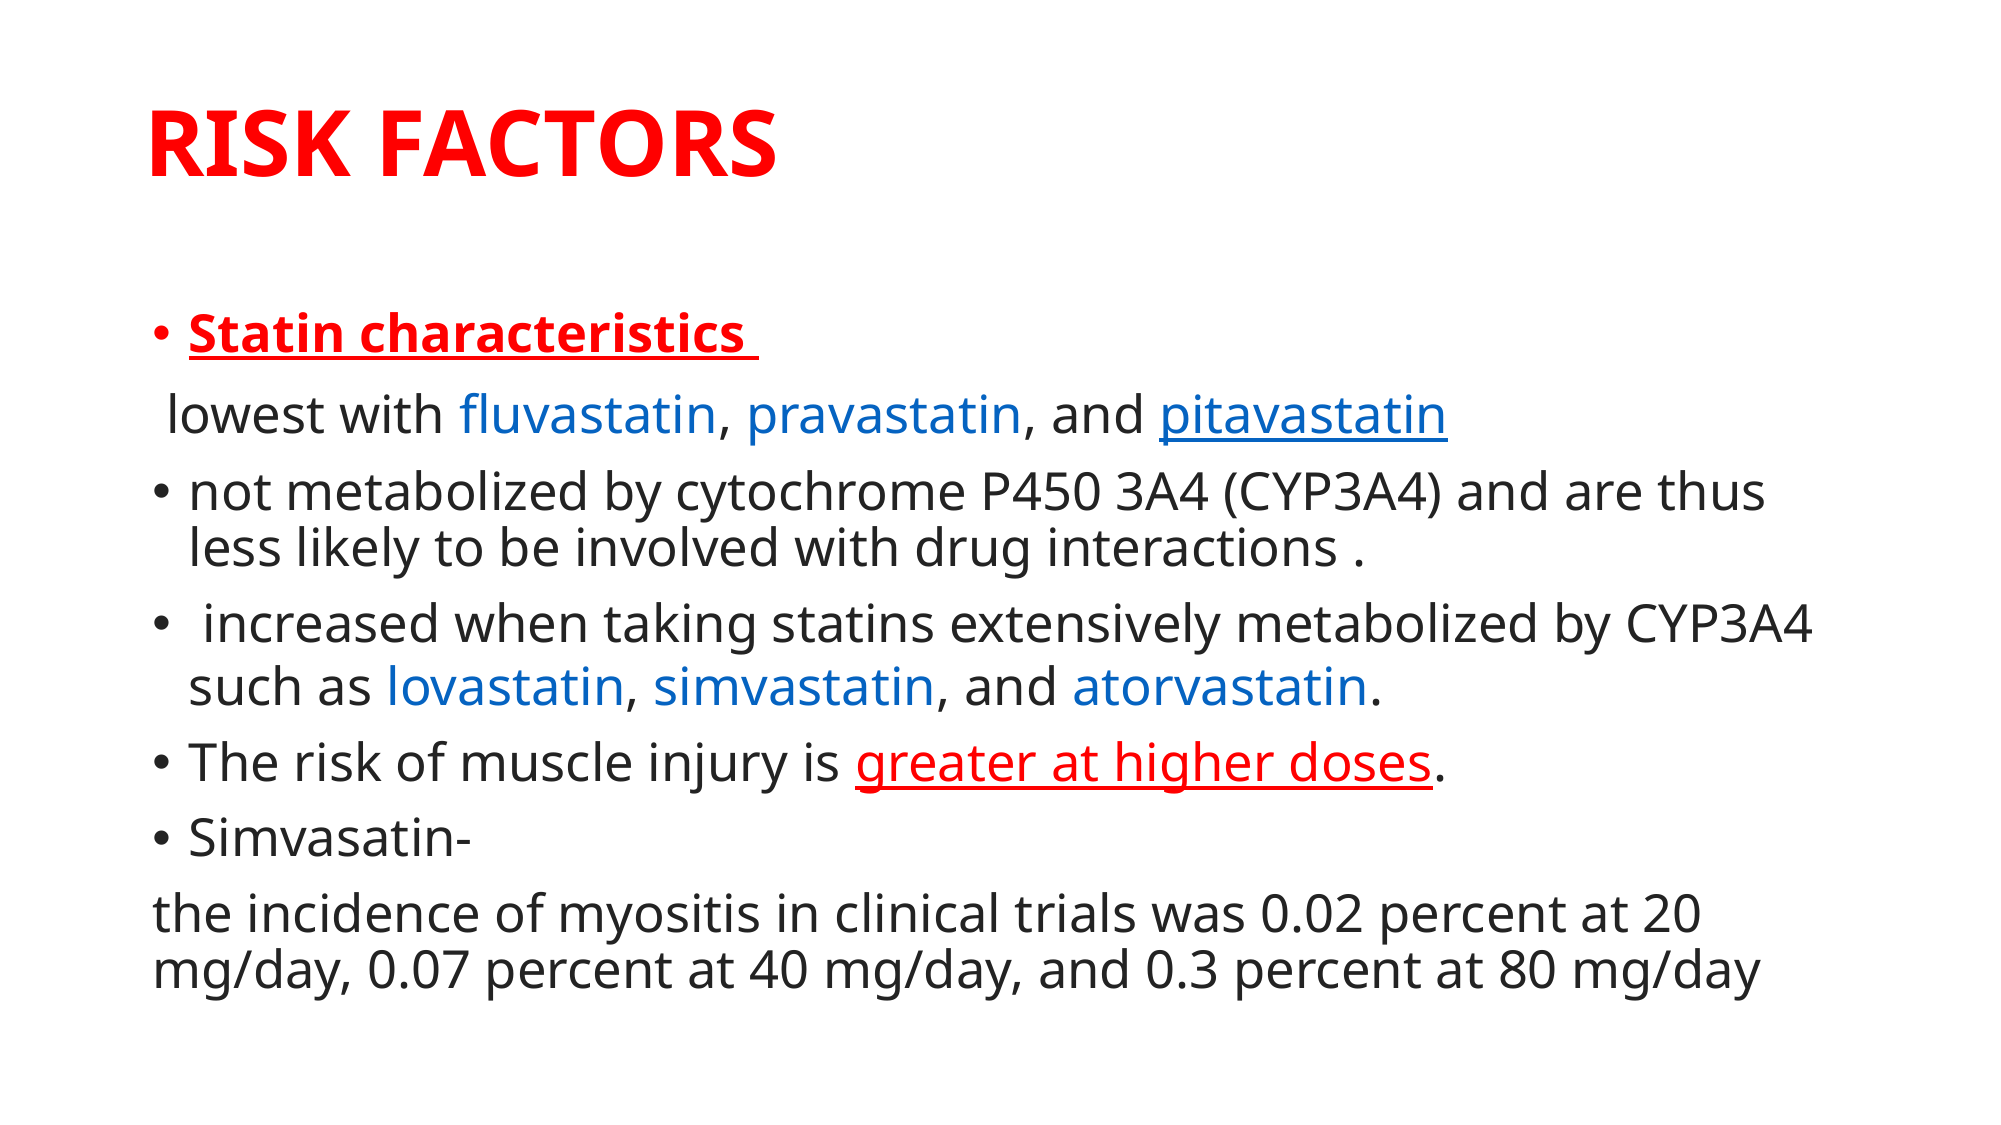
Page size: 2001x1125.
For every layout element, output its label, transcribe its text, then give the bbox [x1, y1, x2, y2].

title RISK FACTORS [129, 38, 1855, 256]
list Statin characteristics lowest with fluvastatin, pravastatin, and pitavastatin not metabolized by cytochrome P450 3A4 (CYP3A4) and are thus less likely to be involved with drug interactions . increased when taking statins extensively metabolized by CYP3A4 such as lovastatin, simvastatin, and atorvastatin. The risk of muscle injury is greater at higher doses. Simvasatin- the incidence of myositis in clinical trials was 0.02 percent at 20 mg/day, 0.07 percent at 40 mg/day, and 0.3 percent at 80 mg/day [137, 299, 1863, 1014]
